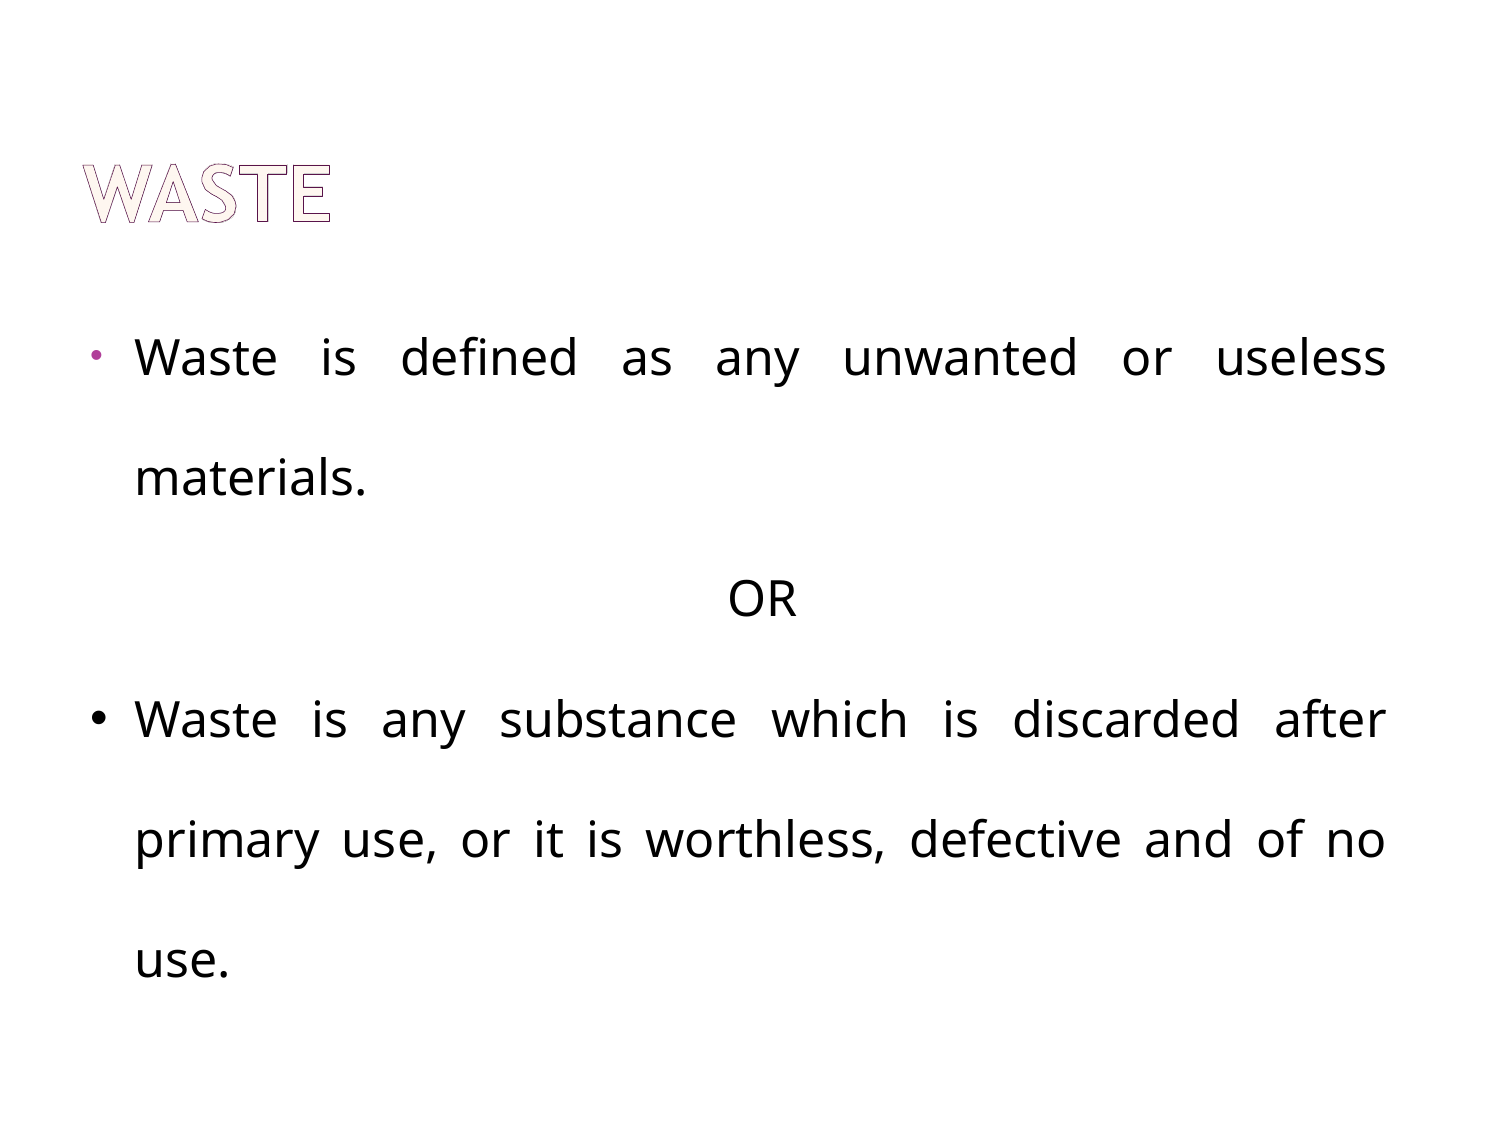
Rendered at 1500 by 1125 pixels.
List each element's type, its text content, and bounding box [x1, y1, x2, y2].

text_box Waste is defined as any unwanted or useless materials. OR Waste is any substance which is discarded after primary use, or it is worthless, defective and of no use. [87, 265, 1388, 988]
text_box [239, 165, 287, 222]
text_box [82, 163, 225, 223]
text_box [82, 165, 153, 223]
text_box [148, 164, 199, 222]
text_box [293, 165, 330, 222]
text_box [201, 163, 236, 223]
text_box [213, 163, 330, 223]
